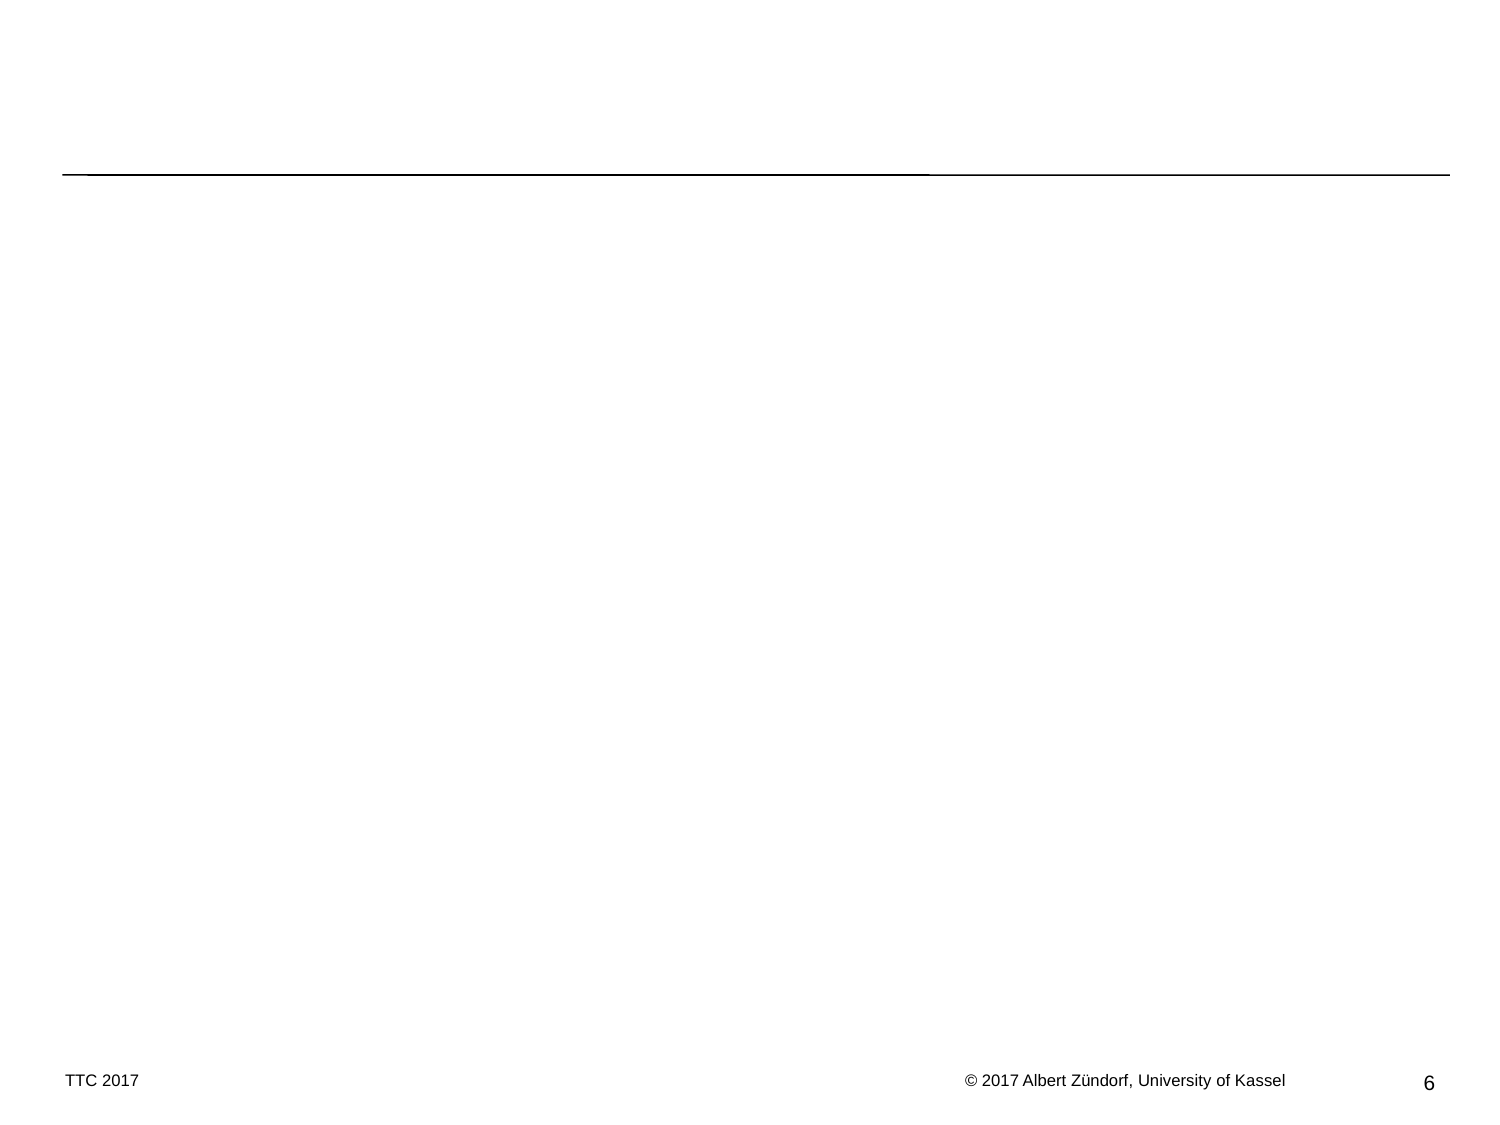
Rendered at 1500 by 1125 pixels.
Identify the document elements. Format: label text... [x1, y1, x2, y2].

footer TTC 2017 © 2017 Albert Zündorf, University of Kassel [50, 1062, 1308, 1100]
slide_number 6 [1337, 1062, 1450, 1100]
